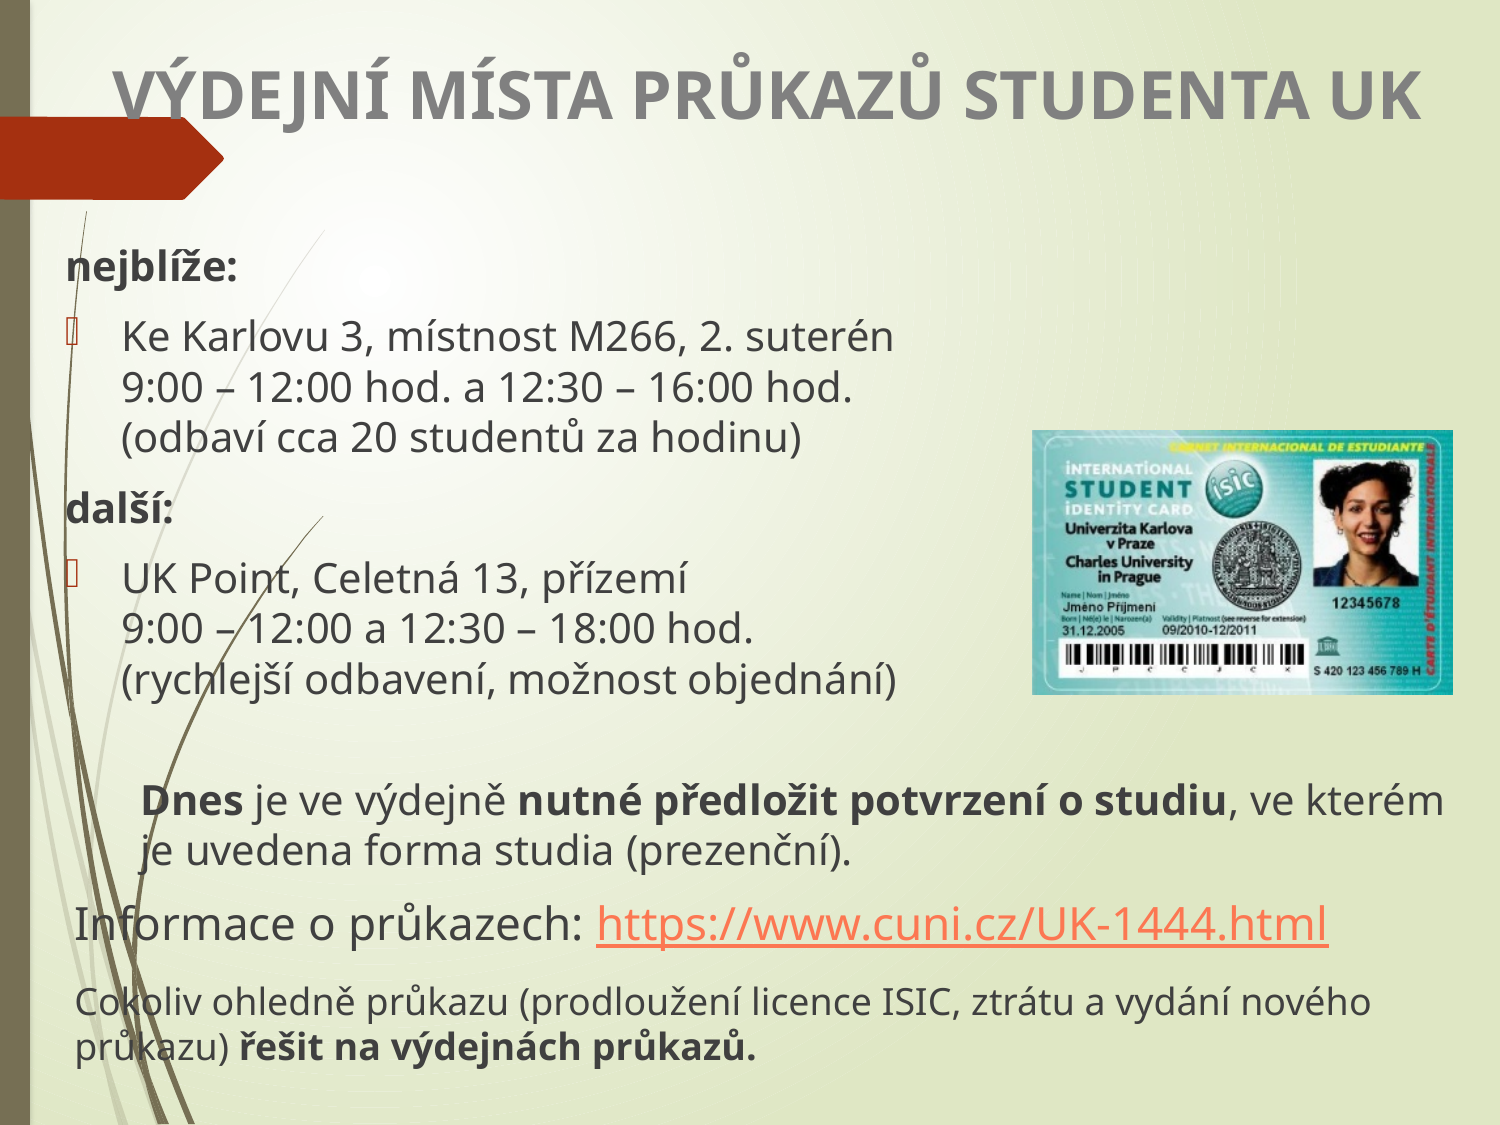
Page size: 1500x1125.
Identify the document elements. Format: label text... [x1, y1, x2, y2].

list nejblíže: Ke Karlovu 3, místnost M266, 2. suterén 9:00 – 12:00 hod. a 12:30 – 16:00 hod. (odbaví cca 20 studentů za hodinu) další: UK Point, Celetná 13, přízemí 9:00 – 12:00 a 12:30 – 18:00 hod. (rychlejší odbavení, možnost objednání) Dnes je ve výdejně nutné předložit potvrzení o studiu, ve kterém je uvedena forma studia (prezenční). Informace o průkazech: https://www.cuni.cz/UK-1444.html Cokoliv ohledně průkazu (prodloužení licence ISIC, ztrátu a vydání nového průkazu) řešit na výdejnách průkazů. [50, 160, 1475, 1094]
title VÝDEJNÍ MÍSTA PRŮKAZŮ STUDENTA UK [88, 45, 1447, 160]
picture [1032, 429, 1453, 696]
